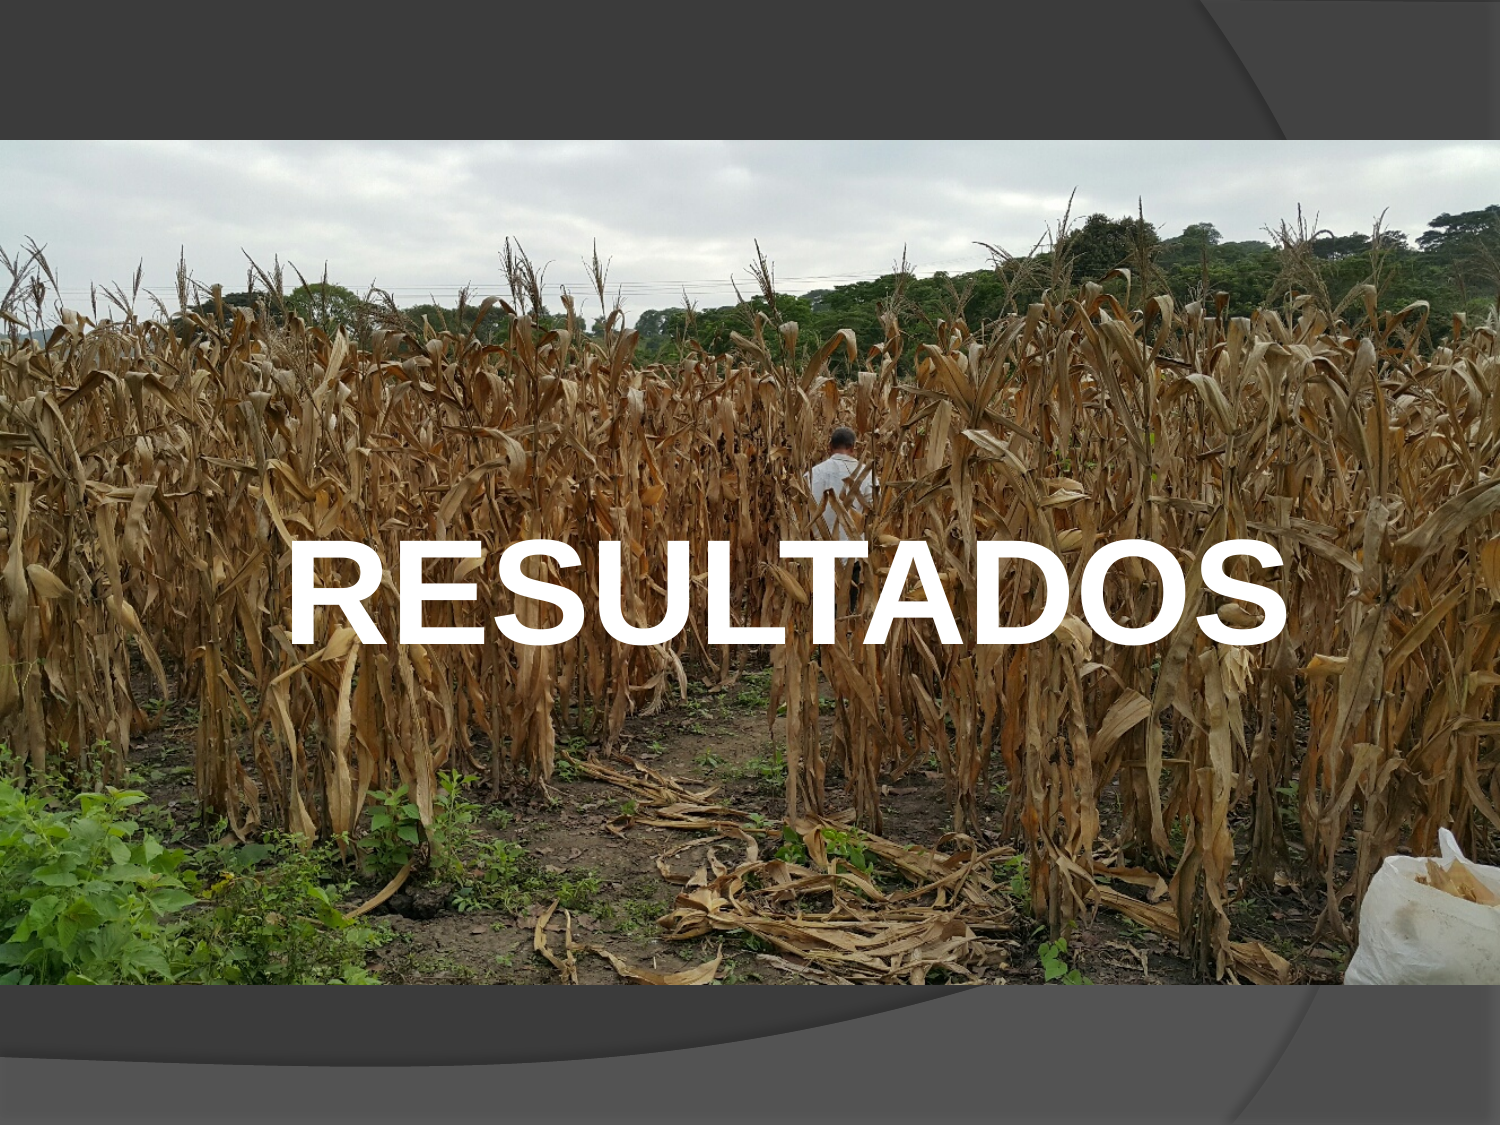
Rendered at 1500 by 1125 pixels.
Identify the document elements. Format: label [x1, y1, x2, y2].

picture [0, 140, 1500, 985]
